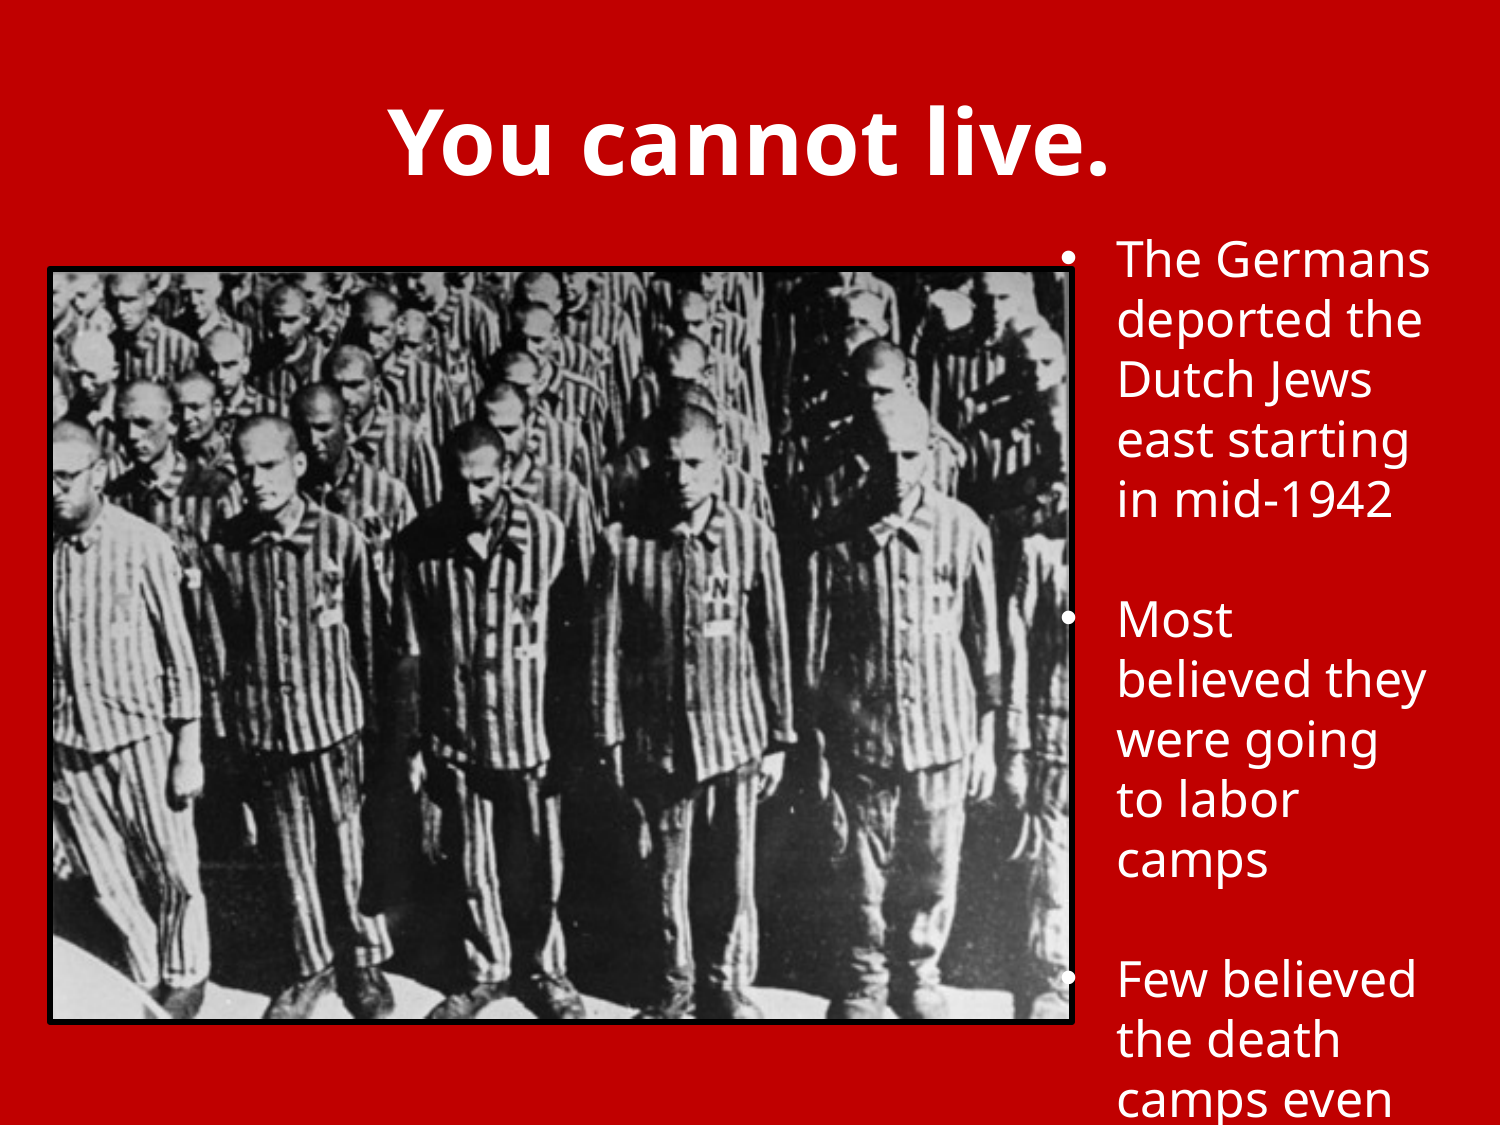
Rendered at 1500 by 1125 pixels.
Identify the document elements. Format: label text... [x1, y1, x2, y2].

text_box The Germans deported the Dutch Jews east starting in mid-1942 Most believed they were going to labor camps Few believed the death camps even existed [1045, 219, 1454, 1125]
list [52, 271, 1070, 1020]
title You cannot live. [75, 45, 1425, 233]
